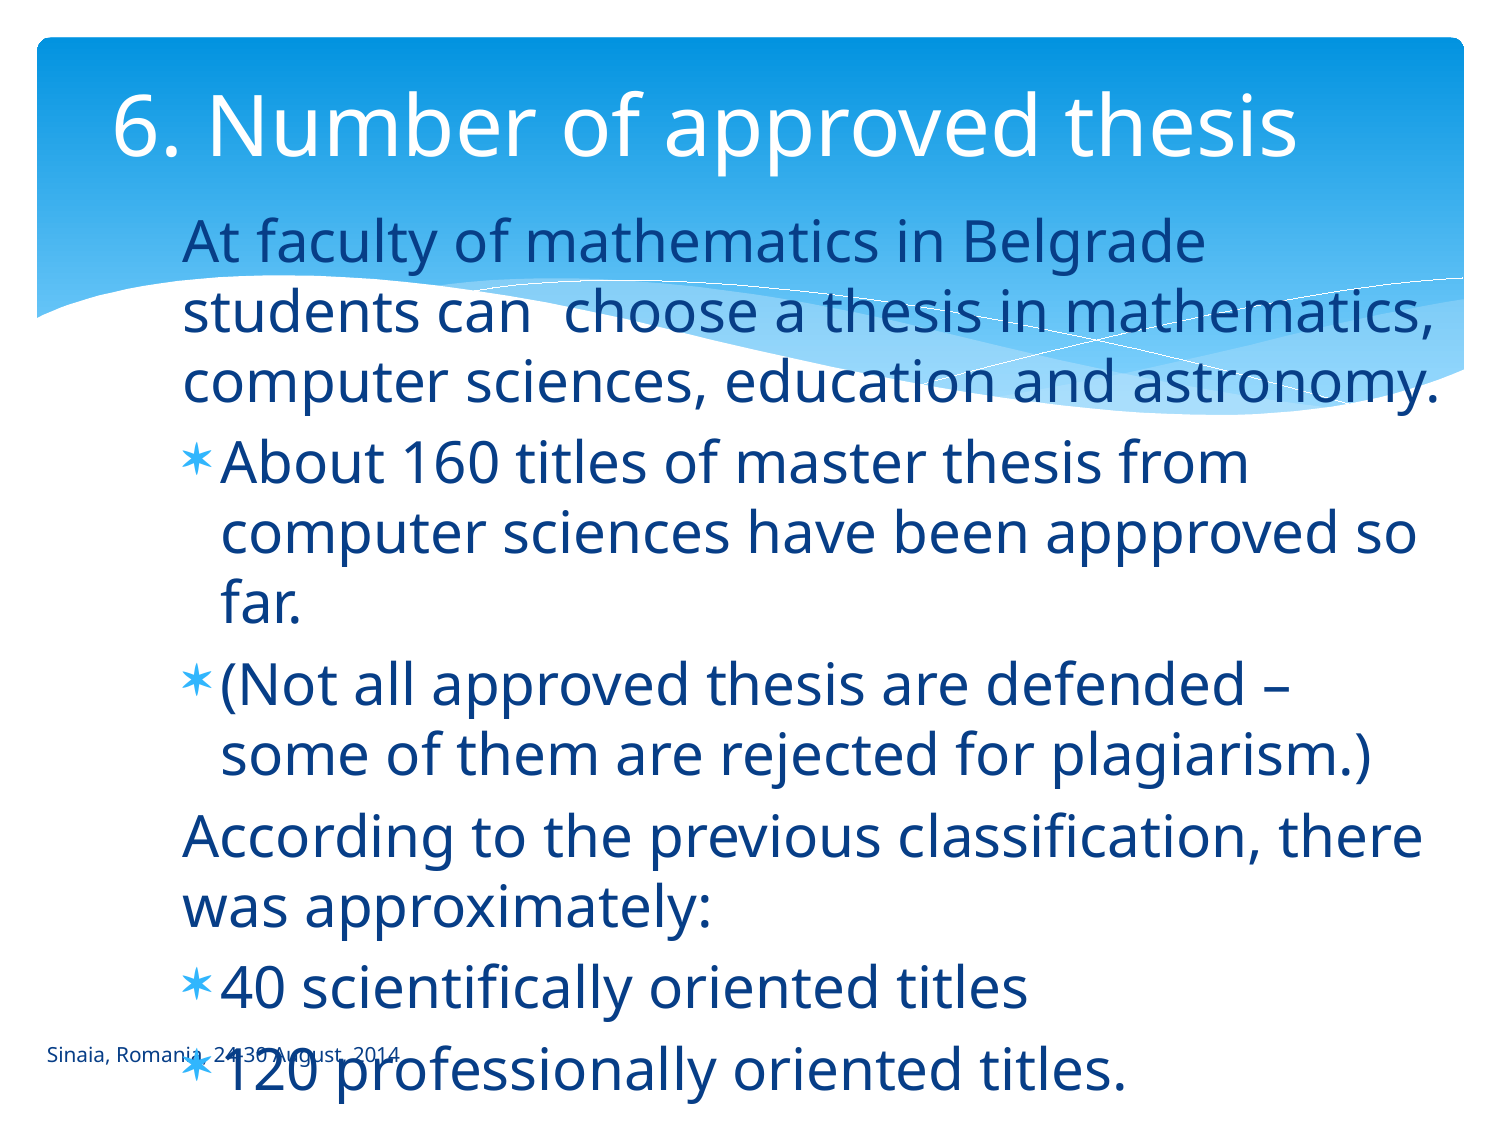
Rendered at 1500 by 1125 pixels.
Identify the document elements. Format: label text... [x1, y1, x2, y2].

list At faculty of mathematics in Belgrade students can choose a thesis in mathematics, computer sciences, education and astronomy. About 160 titles of master thesis from computer sciences have been appproved so far. (Not all approved thesis are defended – some of them are rejected for plagiarism.) According to the previous classification, there was approximately: 40 scientifically oriented titles 120 professionally oriented titles. [64, 196, 1471, 1047]
footer Sinaia, Romania, 24-30 August, 2014 [31, 1025, 653, 1086]
title 6. Number of approved thesis [64, 19, 1415, 225]
